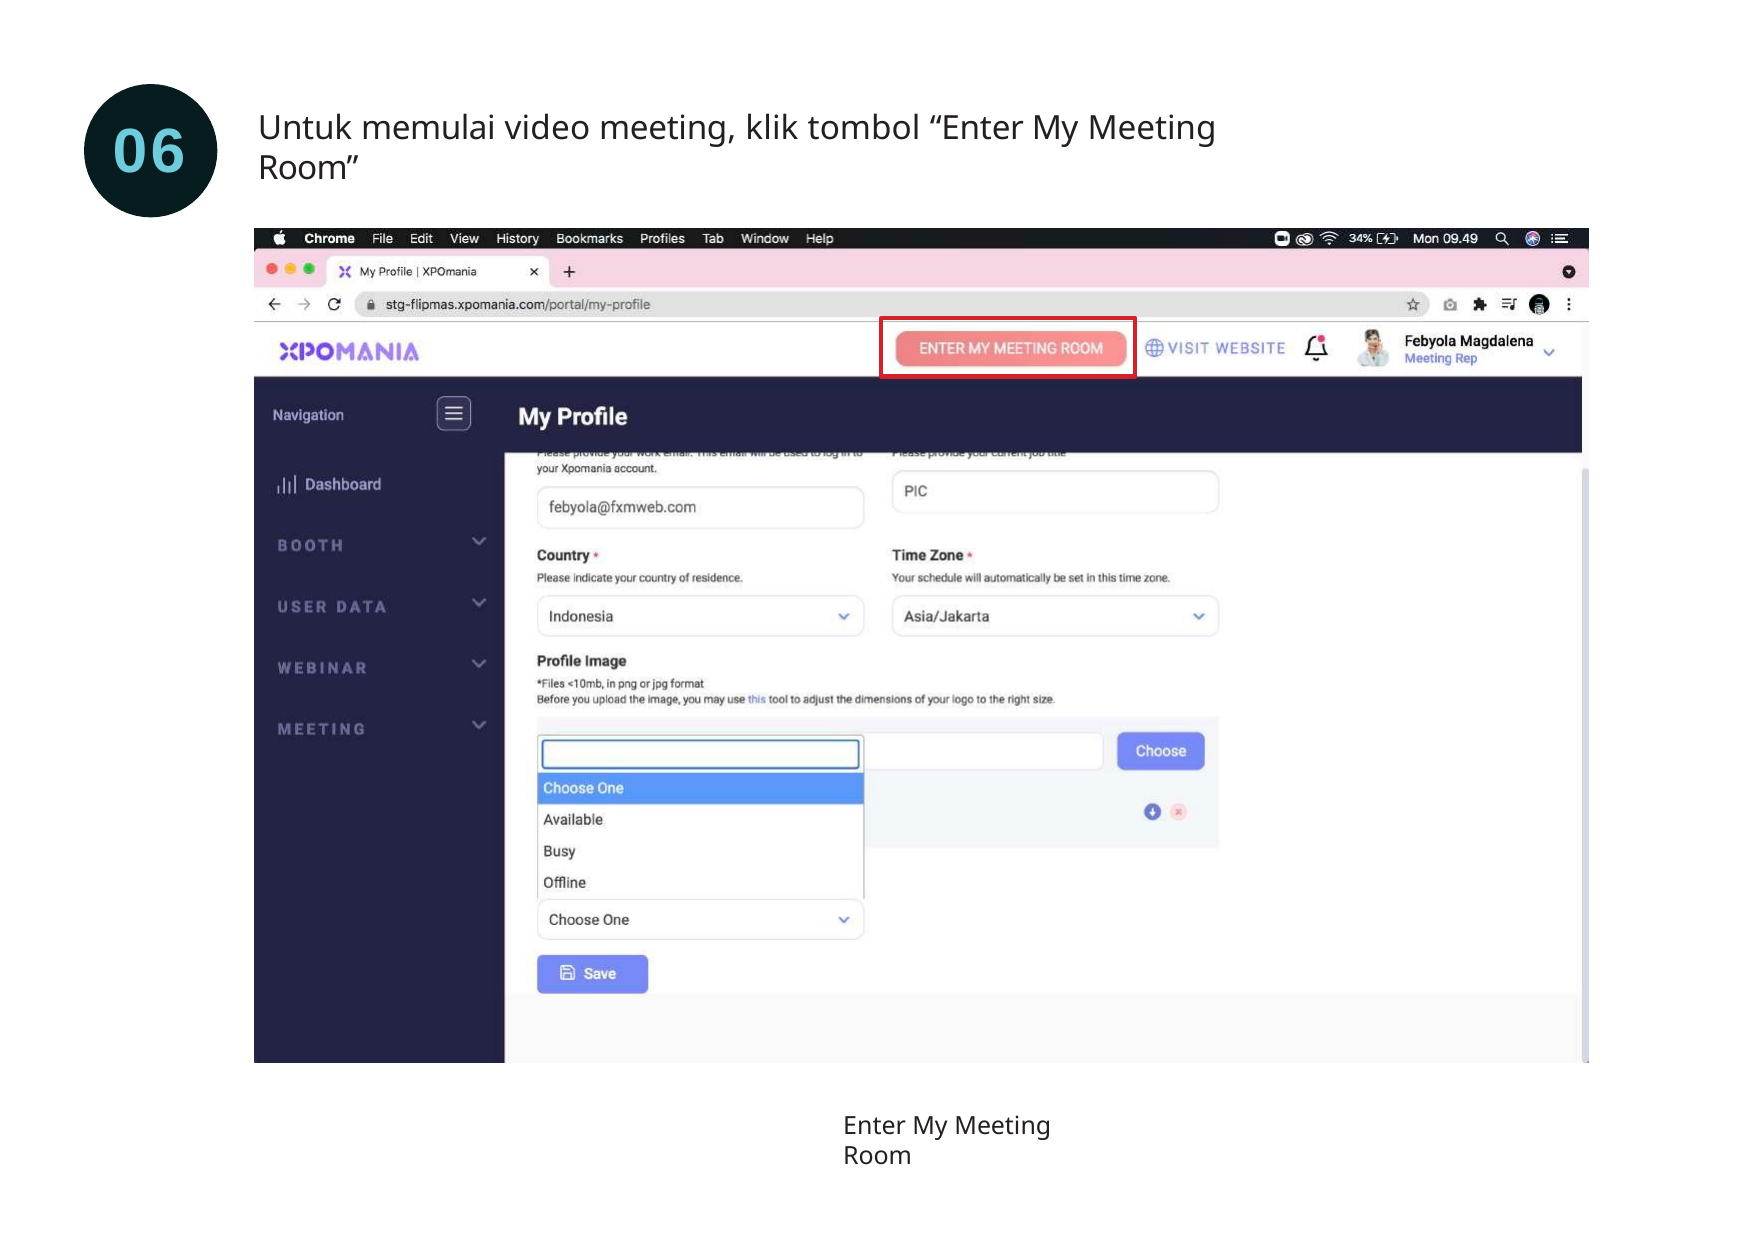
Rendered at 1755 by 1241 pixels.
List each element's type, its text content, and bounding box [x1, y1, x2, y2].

picture [253, 228, 1589, 1063]
text_box Enter My Meeting Room [841, 1107, 1115, 1170]
text_box [84, 84, 218, 204]
title 06 [110, 107, 192, 317]
text_box Untuk memulai video meeting, klik tombol “Enter My Meeting Room” [255, 104, 1257, 187]
